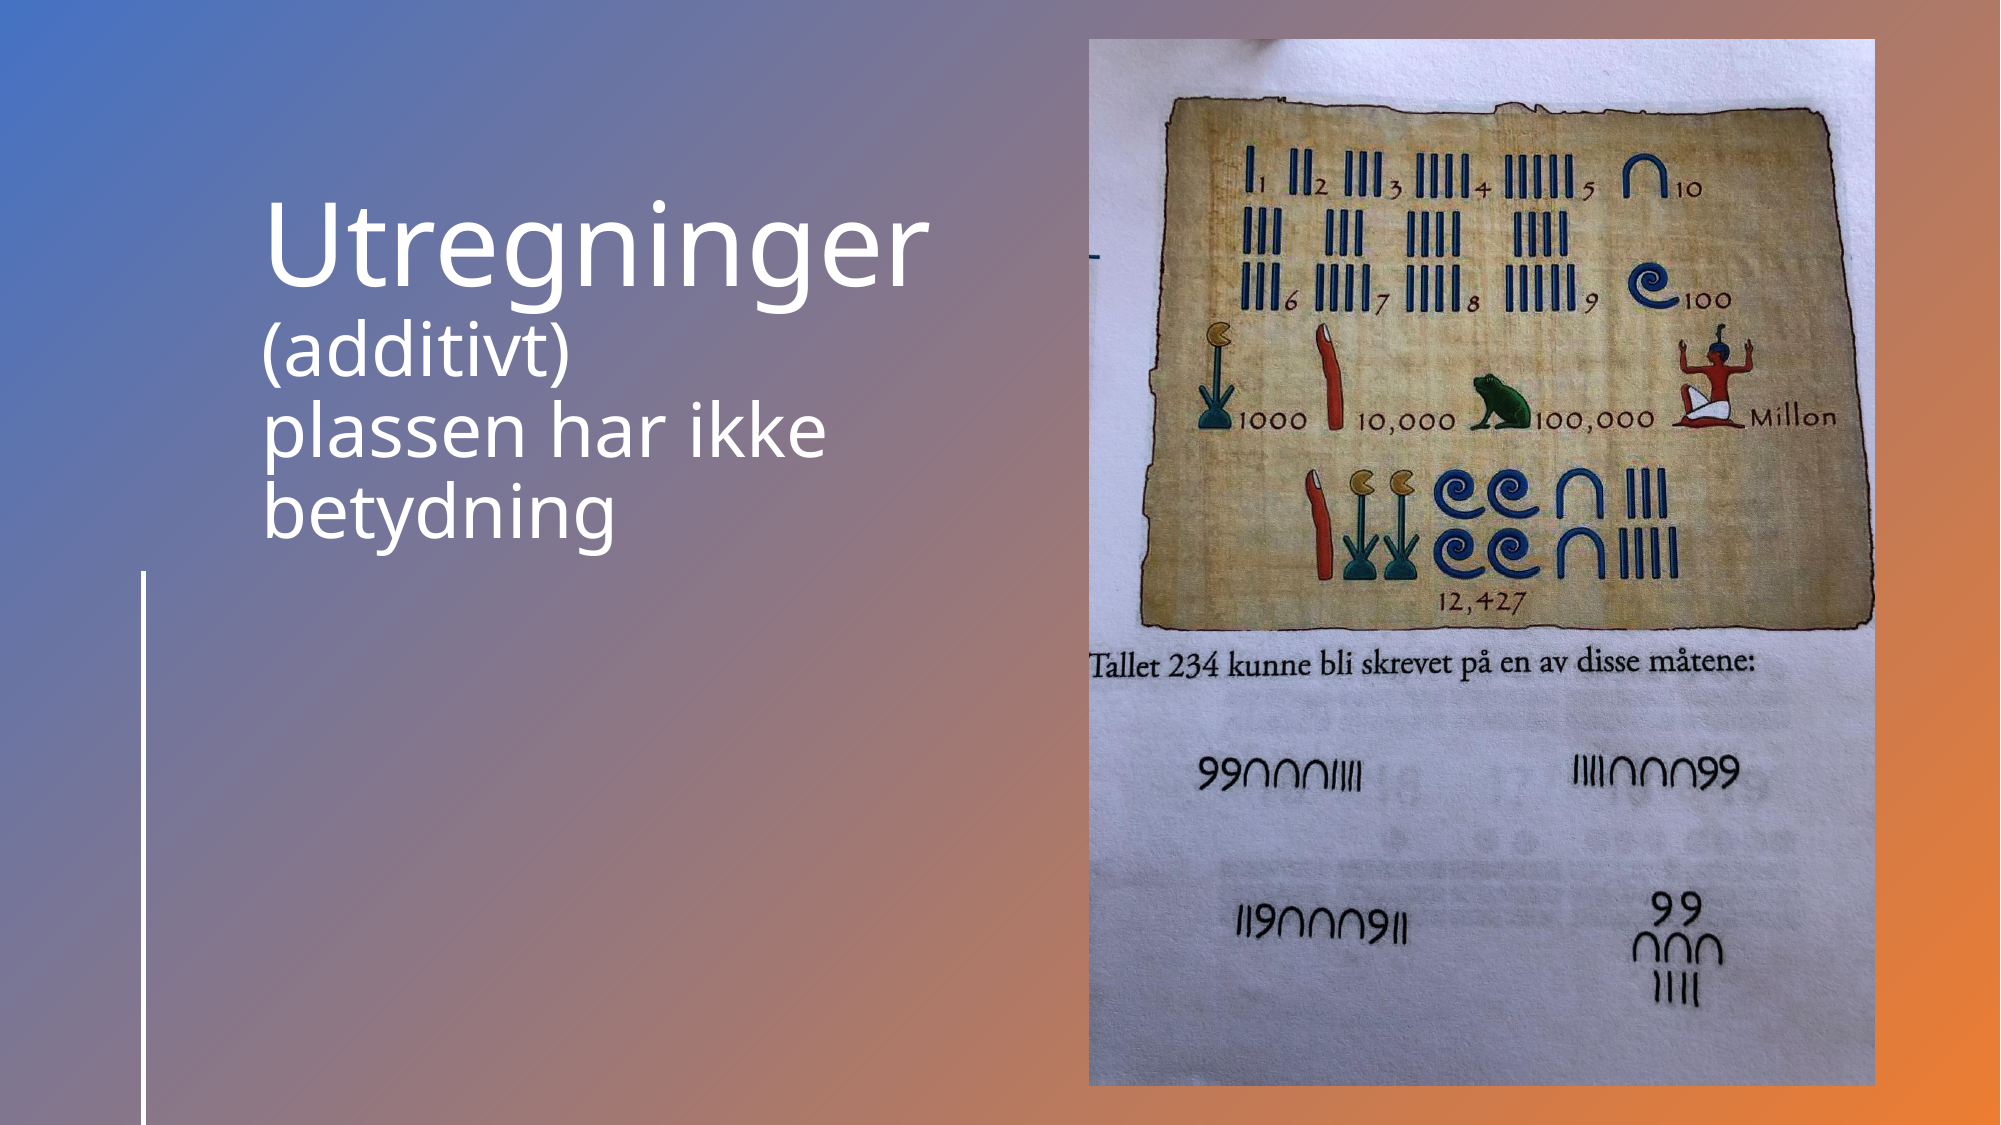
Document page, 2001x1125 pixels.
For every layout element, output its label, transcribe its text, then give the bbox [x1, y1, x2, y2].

title Utregninger (additivt) plassen har ikke betydning [246, 96, 1089, 563]
picture [1089, 39, 1875, 1086]
text_box [0, 0, 2000, 1125]
